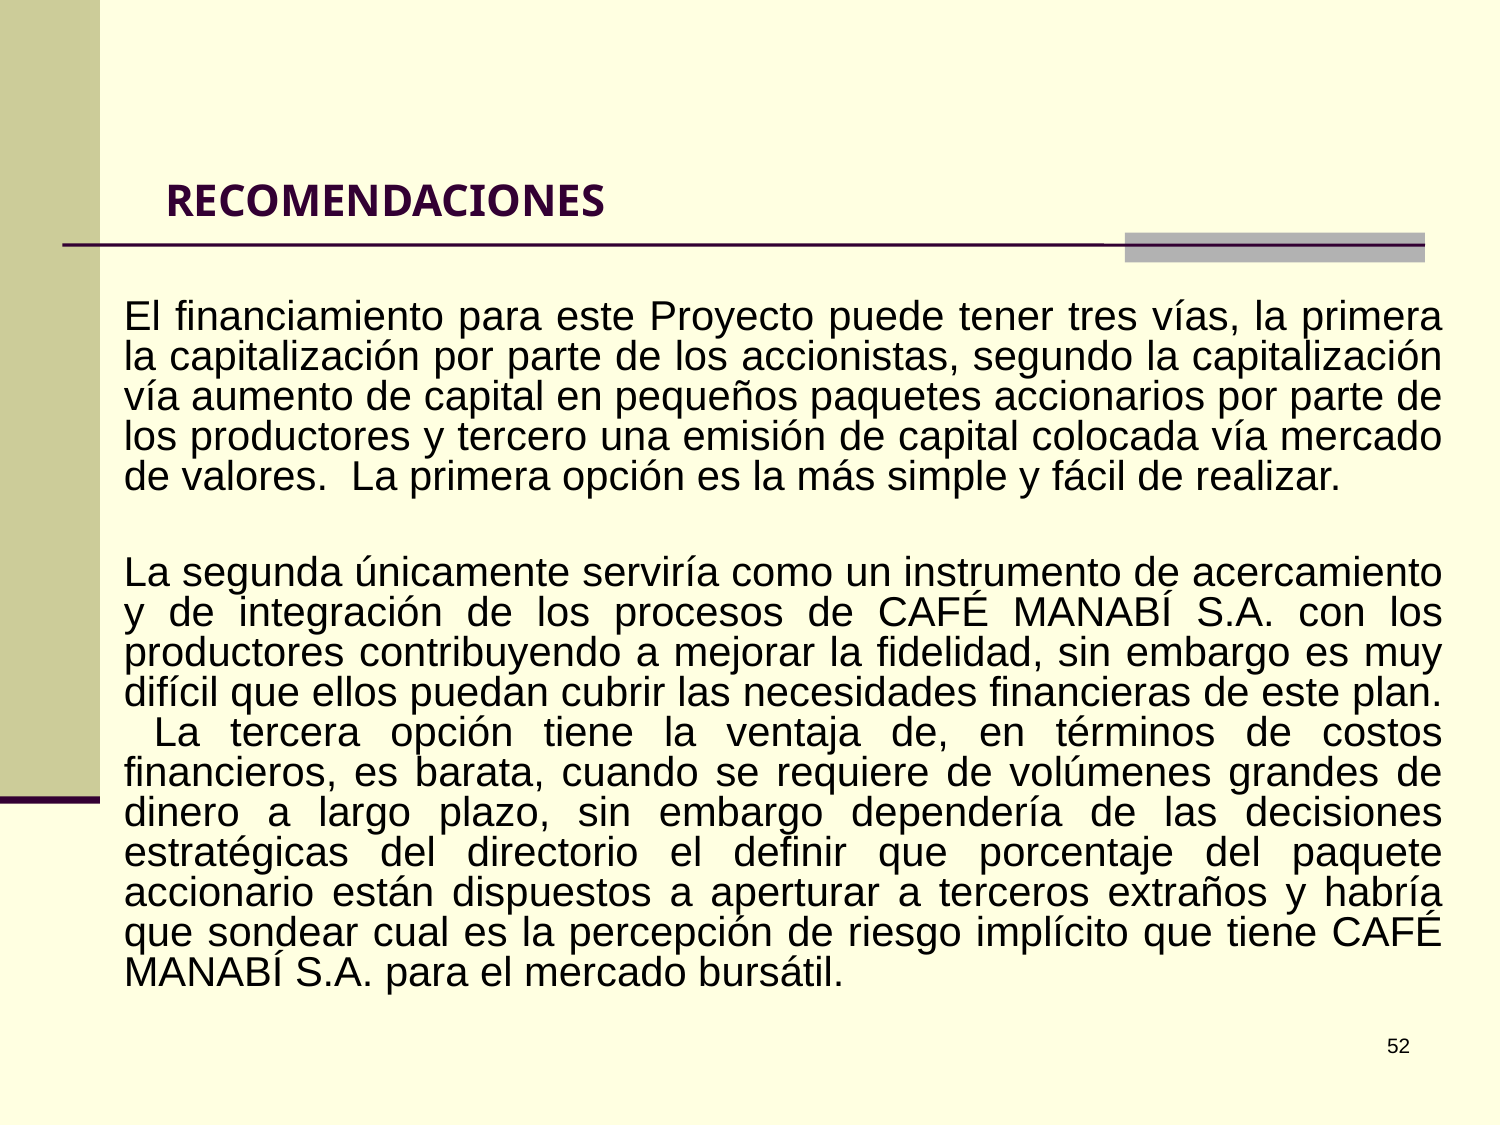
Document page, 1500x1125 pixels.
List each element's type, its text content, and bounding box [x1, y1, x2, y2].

slide_number 52 [1112, 1024, 1426, 1101]
list El financiamiento para este Proyecto puede tener tres vías, la primera la capitalización por parte de los accionistas, segundo la capitalización vía aumento de capital en pequeños paquetes accionarios por parte de los productores y tercero una emisión de capital colocada vía mercado de valores. La primera opción es la más simple y fácil de realizar. La segunda únicamente serviría como un instrumento de acercamiento y de integración de los procesos de CAFÉ MANABÍ S.A. con los productores contribuyendo a mejorar la fidelidad, sin embargo es muy difícil que ellos puedan cubrir las necesidades financieras de este plan. La tercera opción tiene la ventaja de, en términos de costos financieros, es barata, cuando se requiere de volúmenes grandes de dinero a largo plazo, sin embargo dependería de las decisiones estratégicas del directorio el definir que porcentaje del paquete accionario están dispuestos a aperturar a terceros extraños y habría que sondear cual es la percepción de riesgo implícito que tiene CAFÉ MANABÍ S.A. para el mercado bursátil. [108, 290, 1460, 994]
title RECOMENDACIONES [149, 165, 1426, 234]
